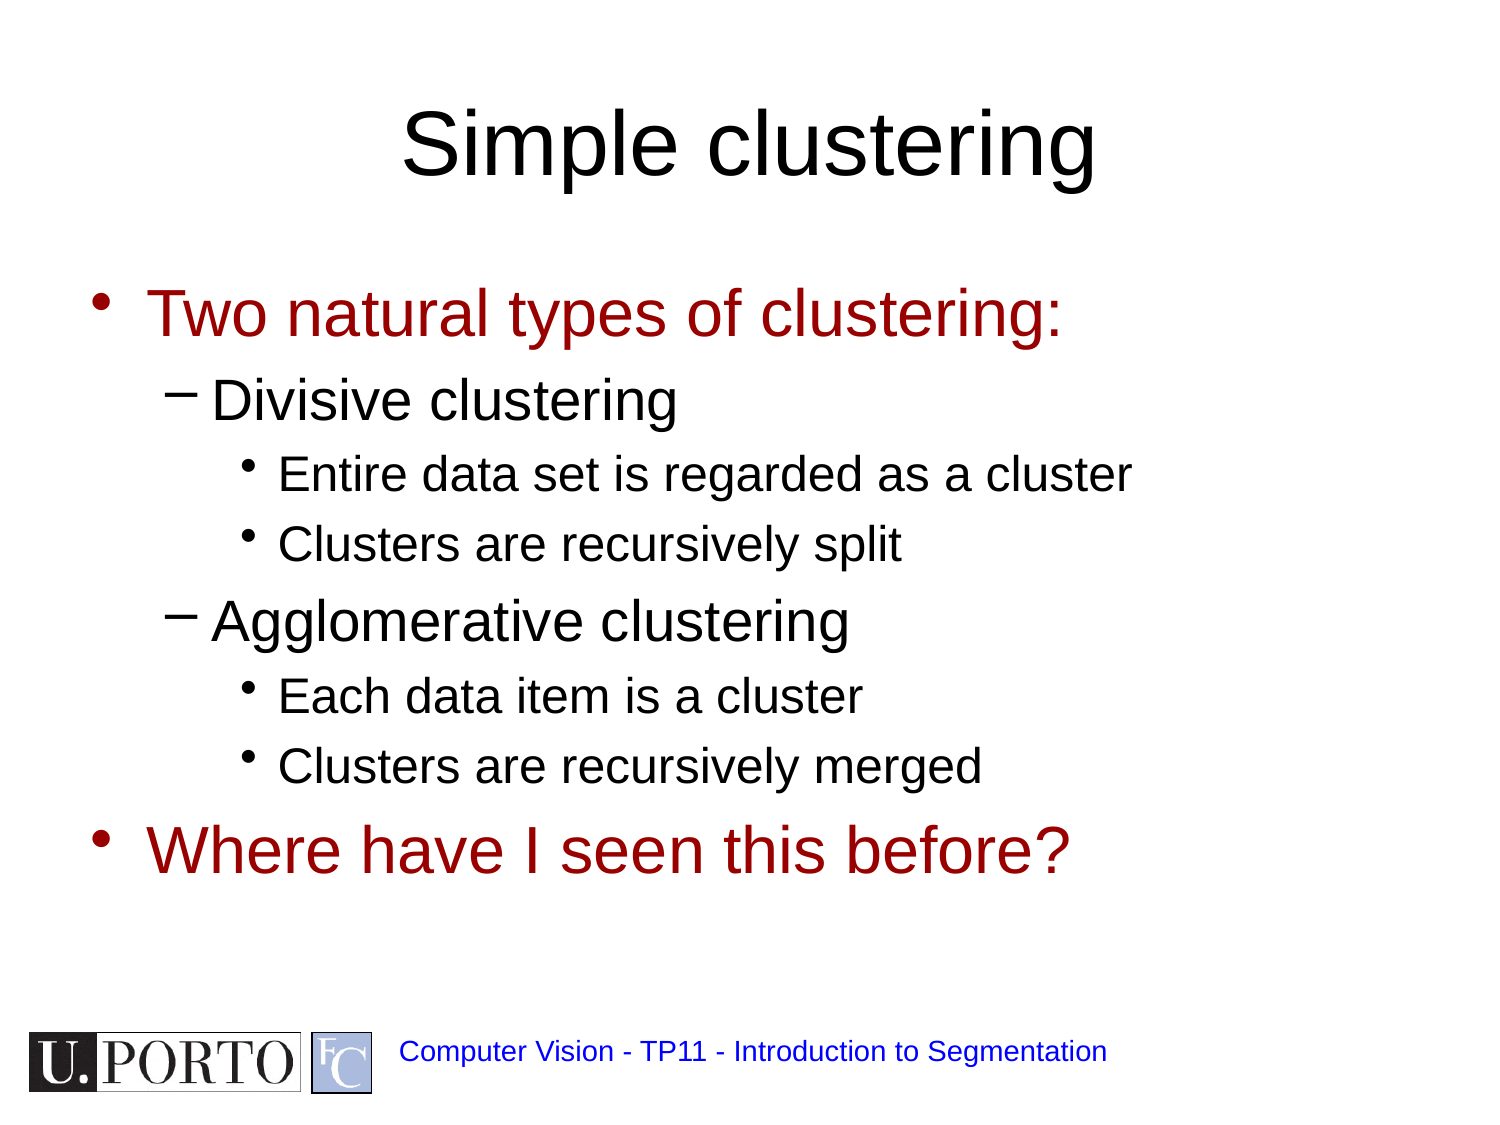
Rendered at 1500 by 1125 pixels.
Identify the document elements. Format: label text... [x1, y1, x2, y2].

picture [29, 1032, 301, 1092]
title Simple clustering [75, 45, 1425, 233]
footer Computer Vision - TP11 - Introduction to Segmentation [383, 1024, 1306, 1103]
picture [313, 1033, 371, 1092]
list Two natural types of clustering: Divisive clustering Entire data set is regarded as a cluster Clusters are recursively split Agglomerative clustering Each data item is a cluster Clusters are recursively merged Where have I seen this before? [75, 262, 1425, 1005]
